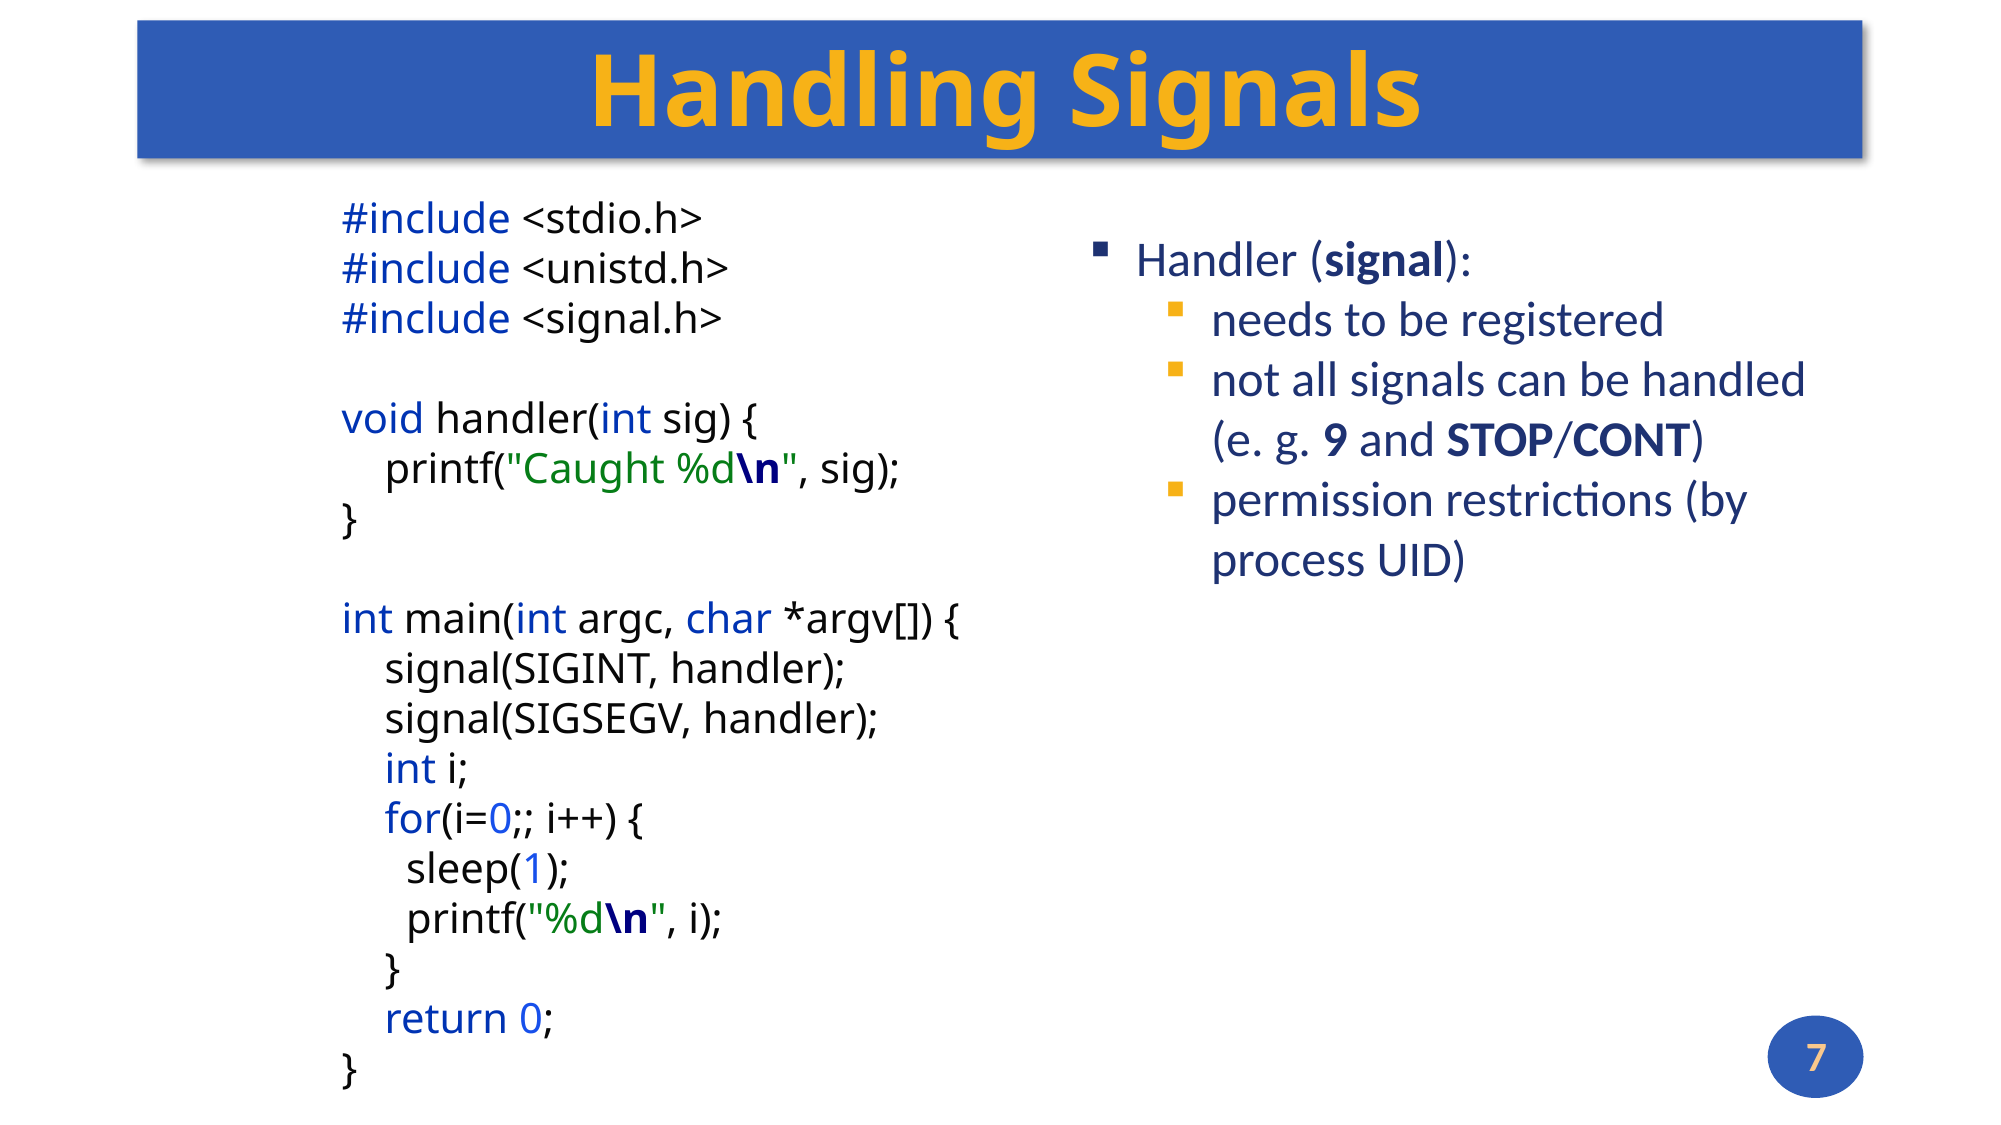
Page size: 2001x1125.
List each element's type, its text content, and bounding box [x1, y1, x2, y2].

title Handling Signals [137, 17, 1863, 156]
text_box #include <stdio.h> #include <unistd.h> #include <signal.h> void handler(int sig) { printf("Caught %d\n", sig); } int main(int argc, char *argv[]) { signal(SIGINT, handler); signal(SIGSEGV, handler); int i; for(i=0;; i++) { sleep(1); printf("%d\n", i); } return 0; } [326, 184, 1000, 1100]
slide_number 7 [1767, 1015, 1866, 1095]
text_box Handler (signal): needs to be registered not all signals can be handled (e. g. 9 and STOP/CONT) permission restrictions (by process UID) [1074, 218, 1830, 594]
